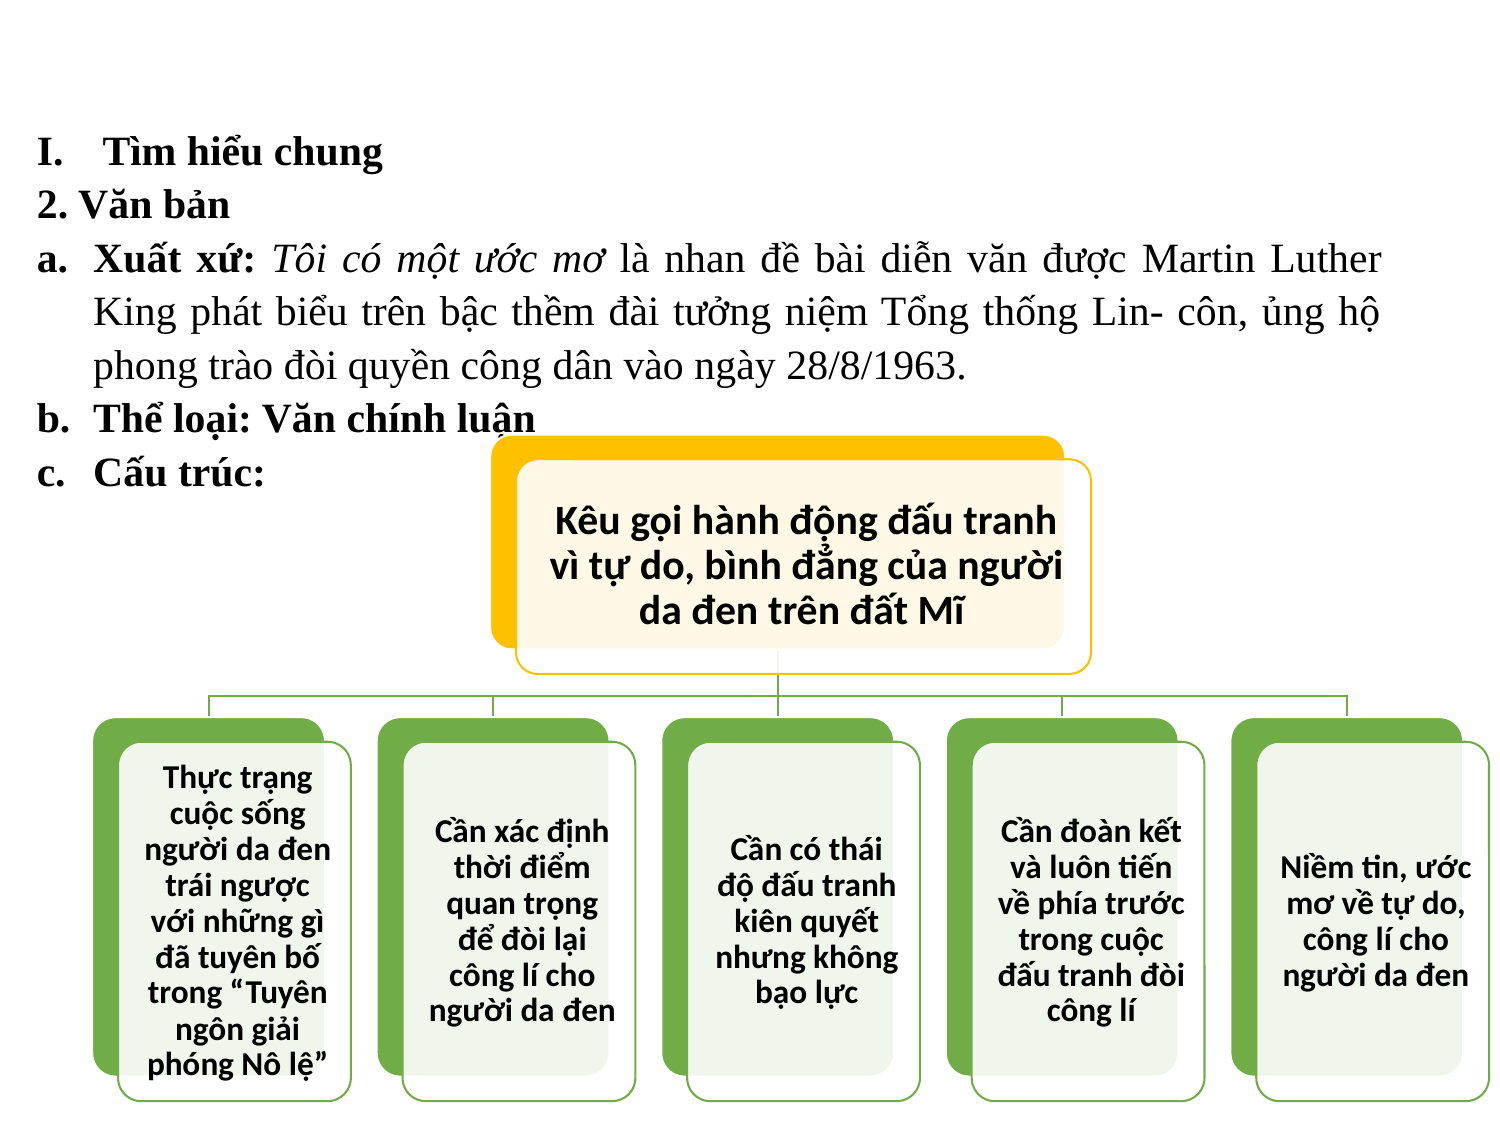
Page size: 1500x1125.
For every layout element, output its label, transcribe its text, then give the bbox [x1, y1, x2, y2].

list Tìm hiểu chung 2. Văn bản Xuất xứ: Tôi có một ước mơ là nhan đề bài diễn văn được Martin Luther King phát biểu trên bậc thềm đài tưởng niệm Tổng thống Lin- côn, ủng hộ phong trào đòi quyền công dân vào ngày 28/8/1963. Thể loại: Văn chính luận Cấu trúc: [21, 112, 1397, 452]
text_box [91, 425, 1490, 1111]
